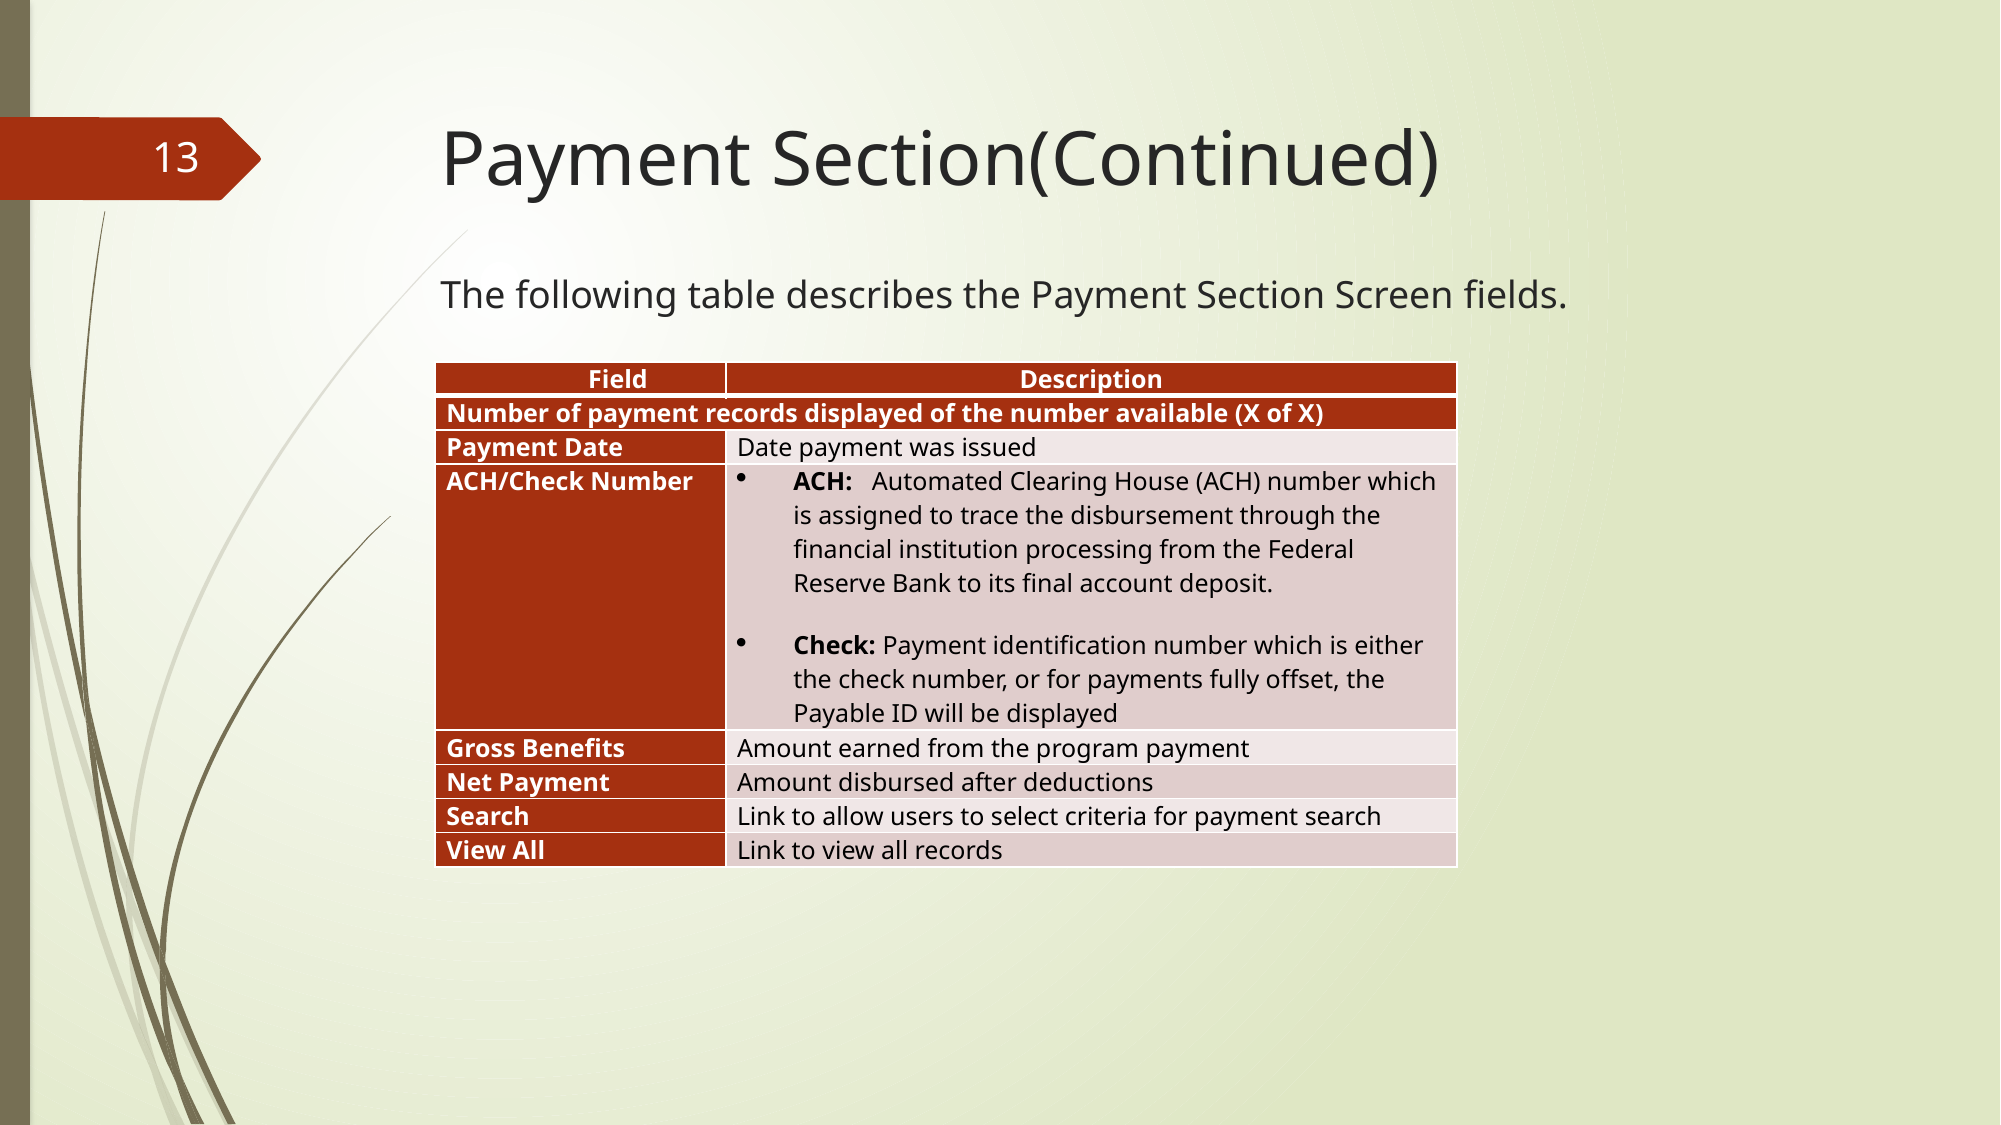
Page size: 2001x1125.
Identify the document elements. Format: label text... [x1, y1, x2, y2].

table_cell Gross Benefits [436, 731, 725, 764]
table_cell ACH: Automated Clearing House (ACH) number which is assigned to trace the disbursement through the financial institution processing from the Federal Reserve Bank to its final account deposit. Check: Payment identification number which is either the check number, or for payments fully offset, the Payable ID will be displayed [727, 465, 1456, 729]
table_cell Amount disbursed after deductions [727, 765, 1456, 798]
title Payment Section(Continued) [425, 102, 1888, 261]
table_cell Date payment was issued [727, 433, 1456, 463]
text_box The following table describes the Payment Section Screen fields. [425, 261, 1888, 433]
table_cell Amount earned from the program payment [727, 731, 1456, 764]
slide_number 13 [87, 129, 216, 190]
table_cell Payment Date [436, 433, 725, 463]
table_cell Search [436, 799, 725, 832]
table_cell View All [436, 833, 725, 866]
table_cell Link to view all records [727, 833, 1456, 866]
table_cell Net Payment [436, 765, 725, 798]
table_cell ACH/Check Number [436, 465, 725, 729]
table_cell Link to allow users to select criteria for payment search [727, 799, 1456, 832]
